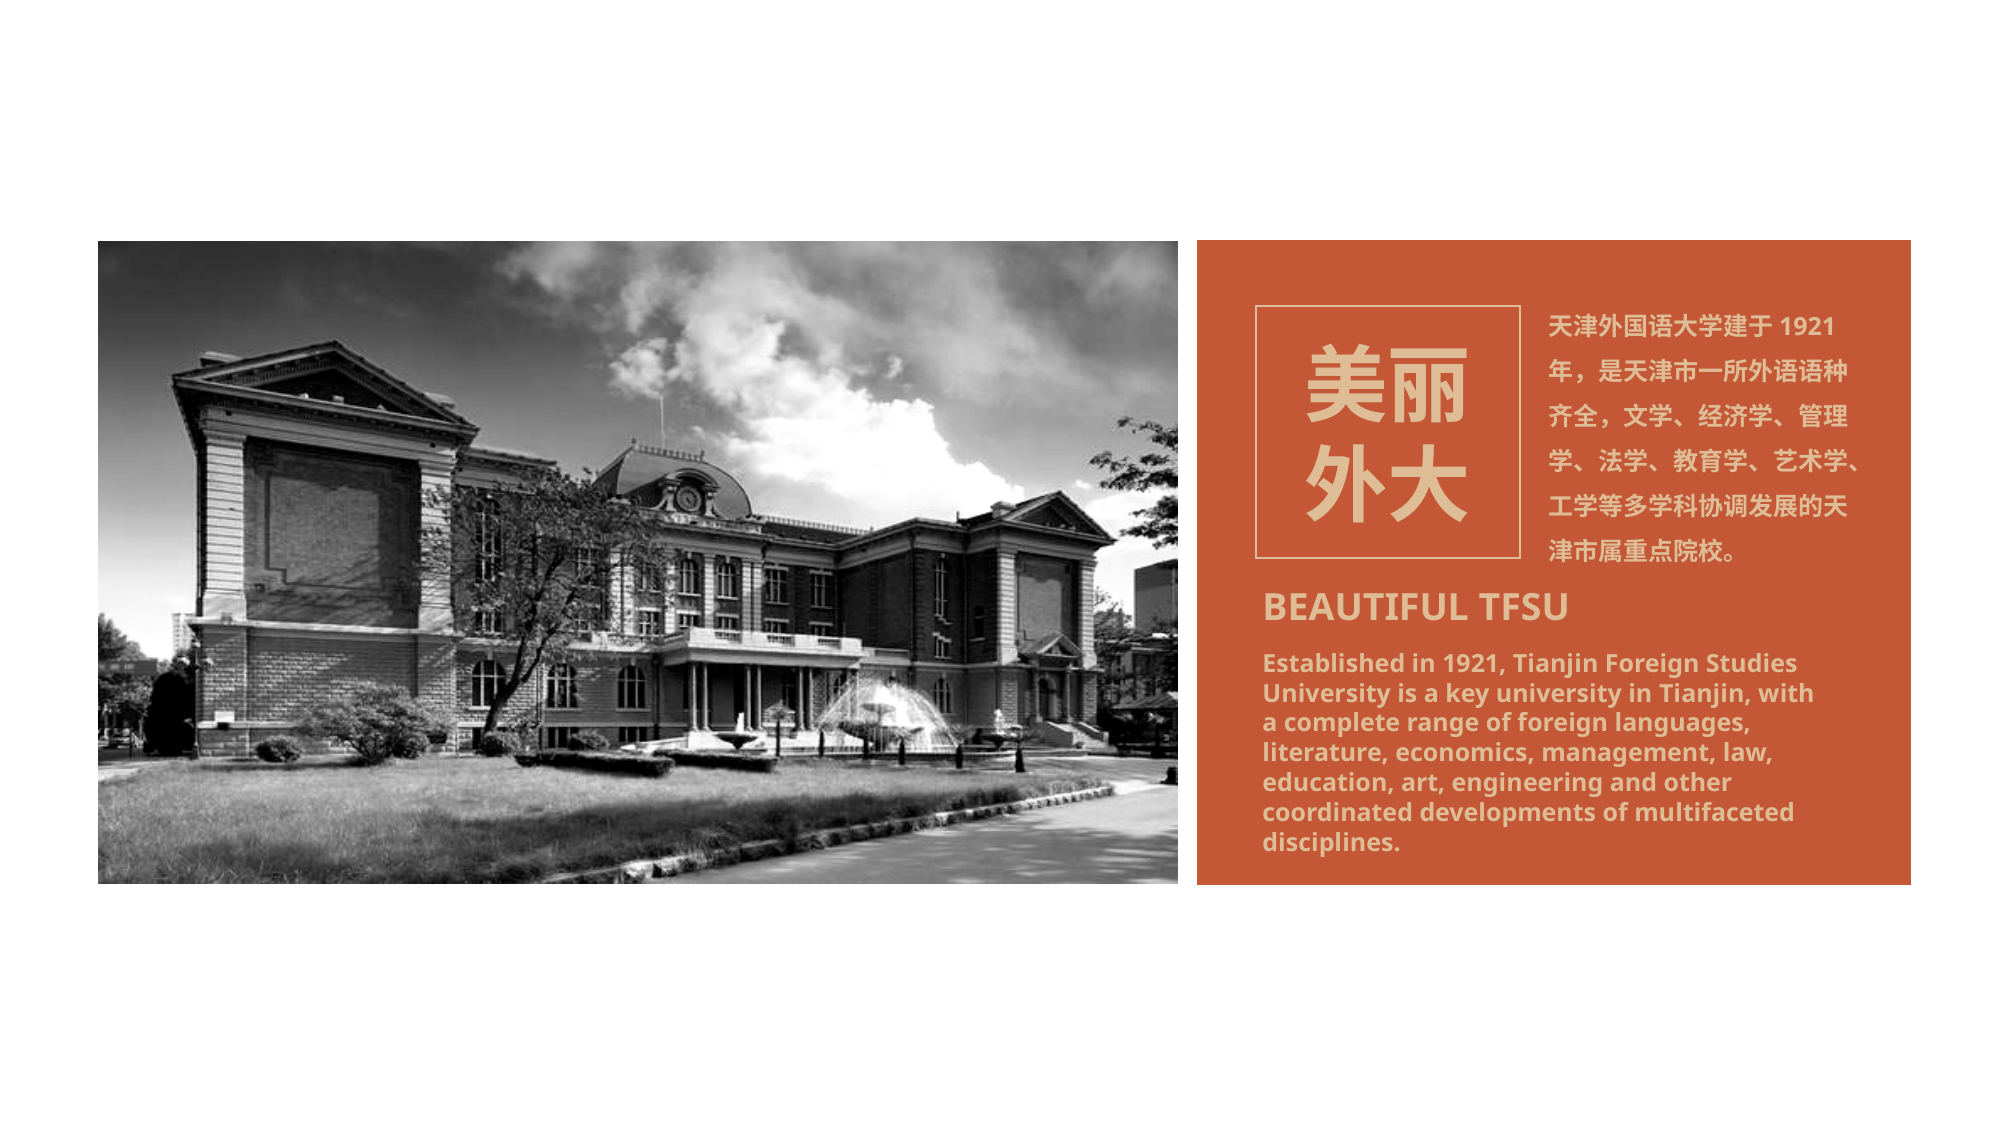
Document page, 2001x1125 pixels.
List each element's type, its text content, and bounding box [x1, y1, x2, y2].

text_box Established in 1921, Tianjin Foreign Studies University is a key university in Tianjin, with a complete range of foreign languages, literature, economics, management, law, education, art, engineering and other coordinated developments of multifaceted disciplines. [1247, 639, 1858, 864]
text_box 美丽外大 [1255, 305, 1521, 559]
text_box 天津外国语大学建于1921年，是天津市一所外语语种齐全，文学、经济学、管理学、法学、教育学、艺术学、工学等多学科协调发展的天津市属重点院校。 [1533, 288, 1875, 573]
picture [97, 241, 1178, 884]
text_box [1197, 240, 1911, 885]
text_box BEAUTIFUL TFSU [1247, 575, 1625, 636]
